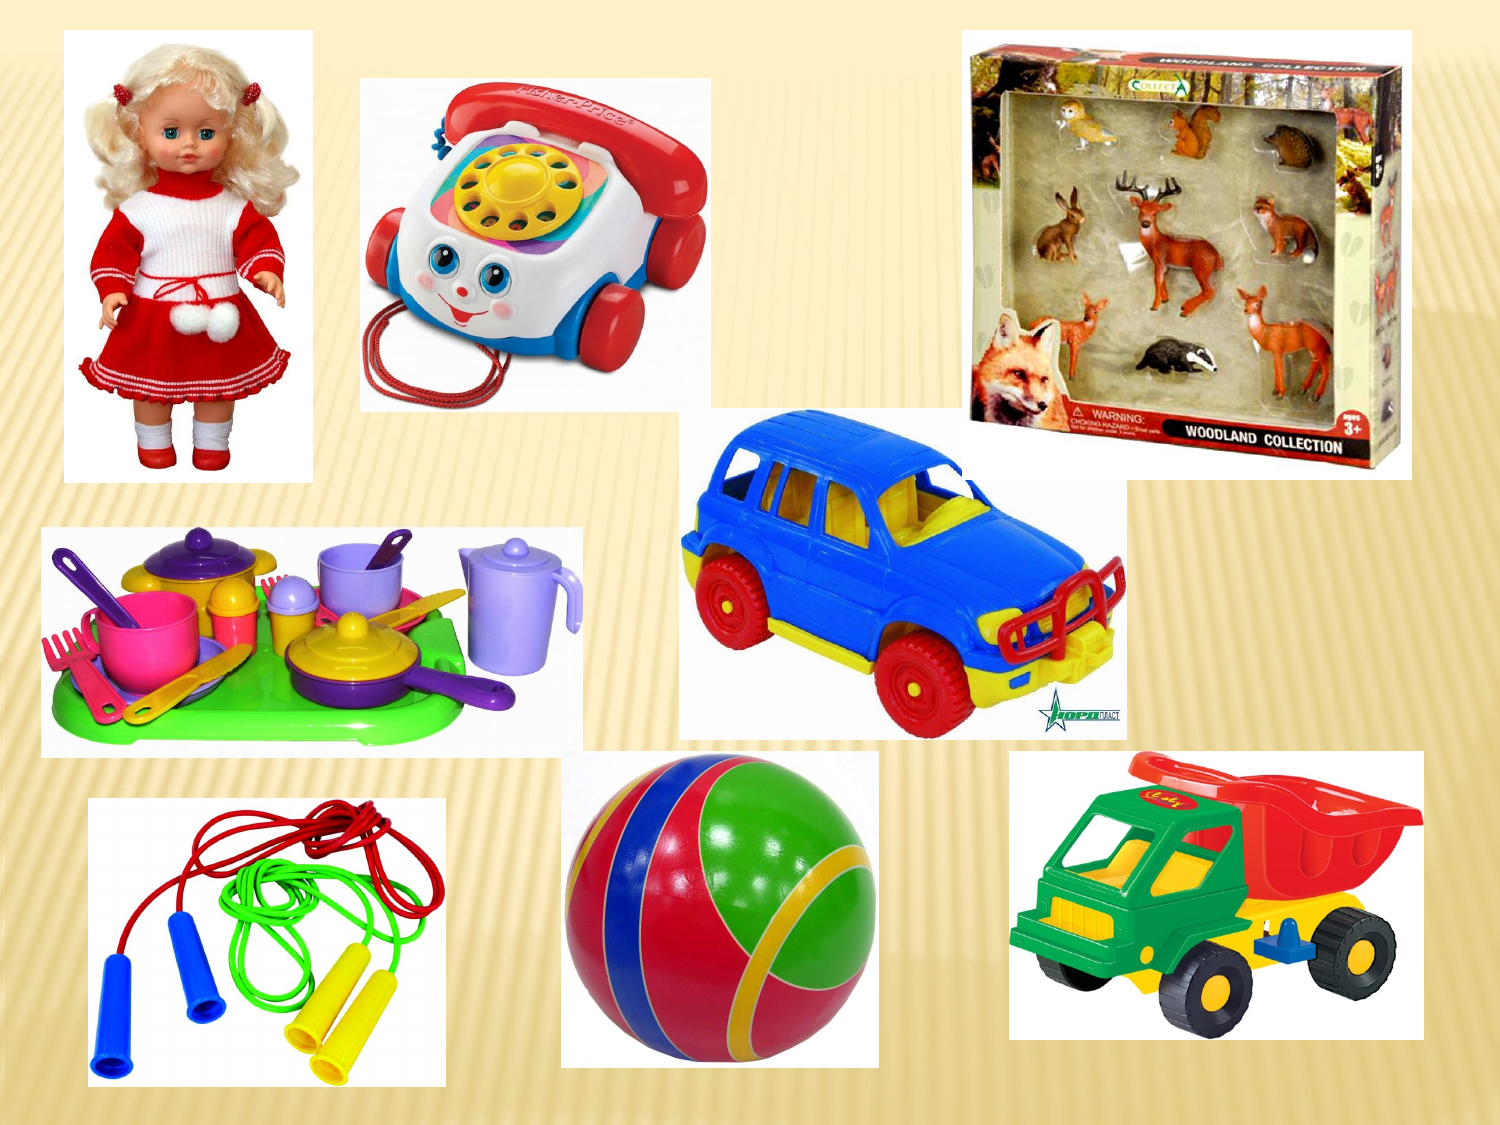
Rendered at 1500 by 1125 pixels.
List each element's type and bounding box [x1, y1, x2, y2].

picture [678, 408, 1128, 740]
picture [1009, 751, 1424, 1040]
picture [962, 30, 1412, 481]
picture [64, 30, 313, 483]
picture [40, 526, 879, 1069]
picture [88, 798, 446, 1088]
picture [359, 77, 712, 412]
